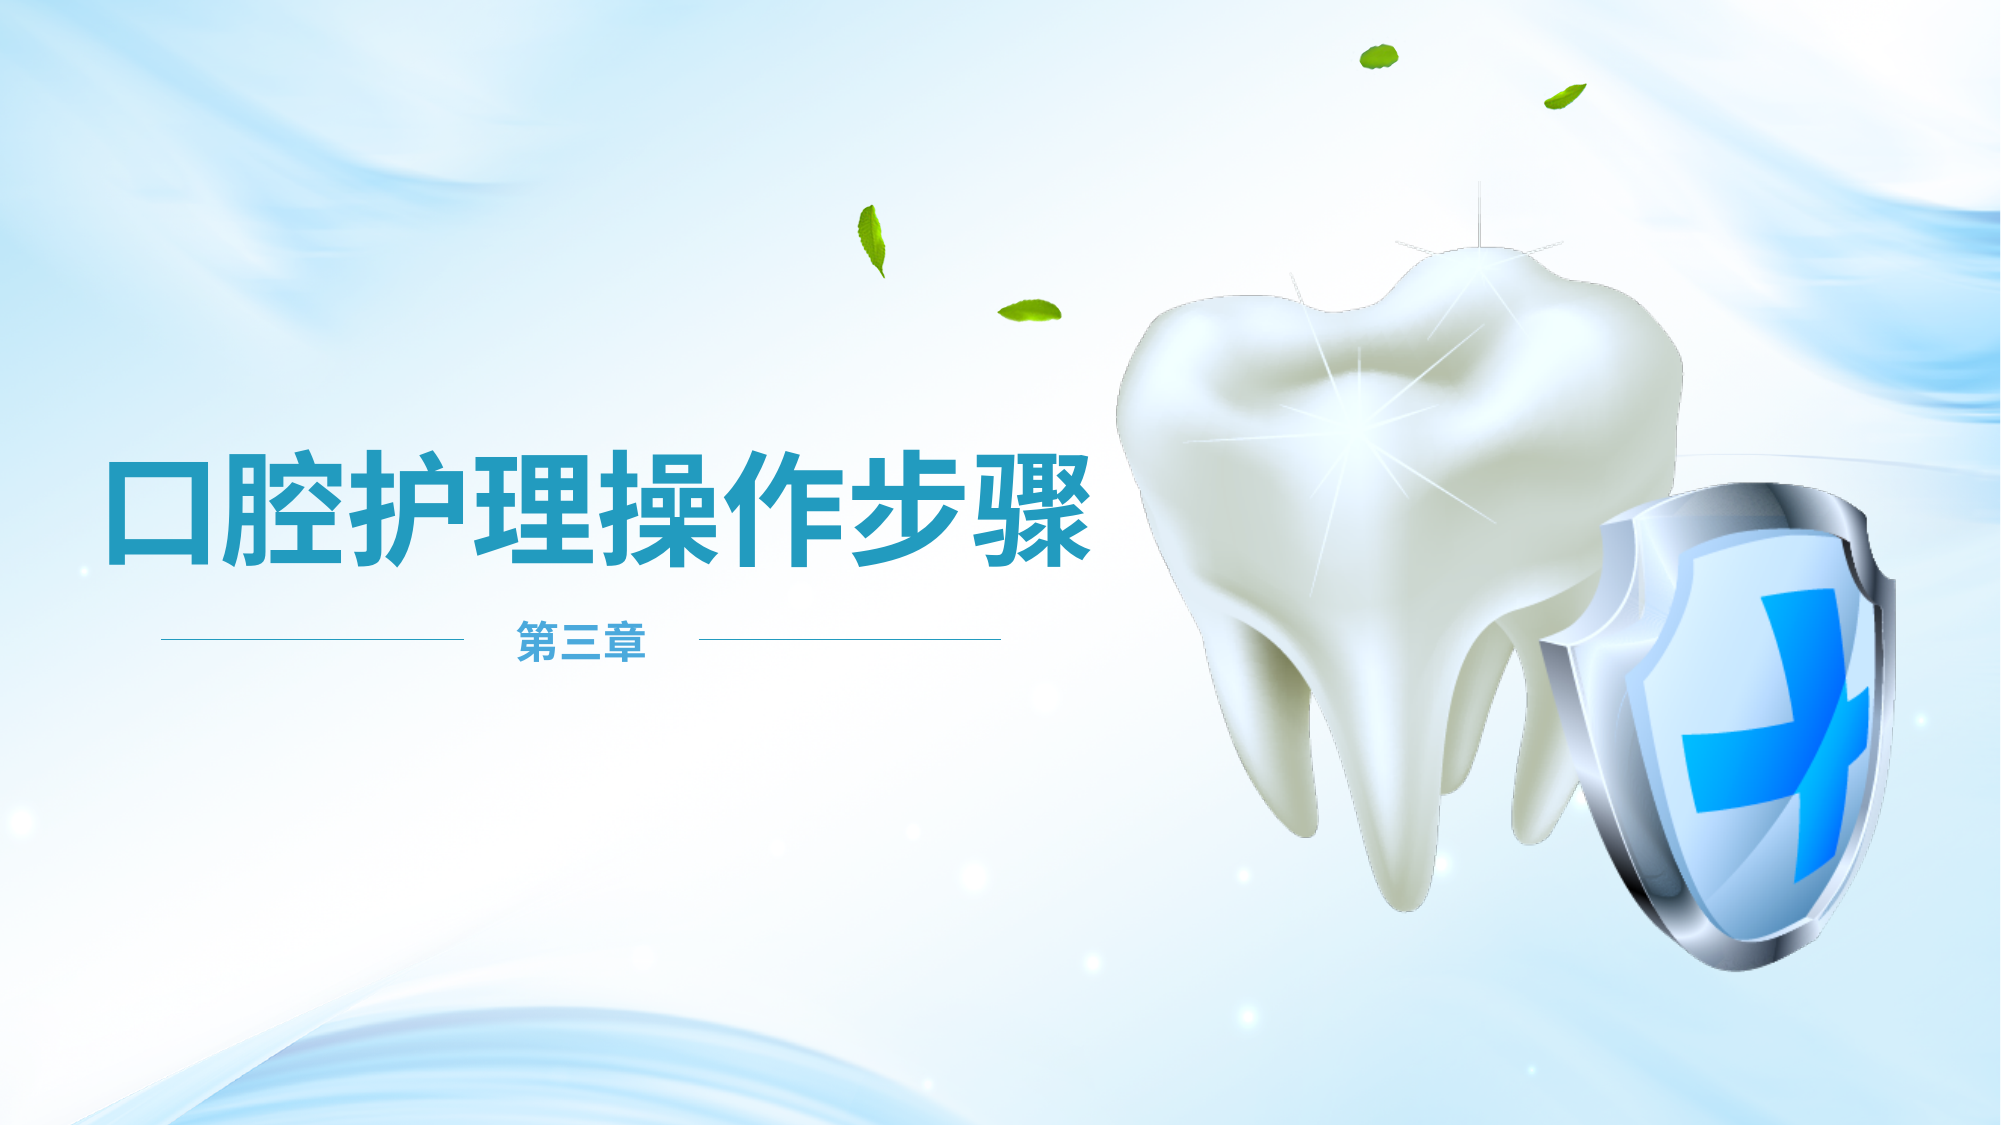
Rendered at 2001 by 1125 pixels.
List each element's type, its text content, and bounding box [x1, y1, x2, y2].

picture [849, 36, 1938, 1034]
text_box 口腔护理操作步骤 [81, 424, 1111, 739]
text_box 第三章 [312, 607, 850, 675]
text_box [0, 0, 2000, 1125]
